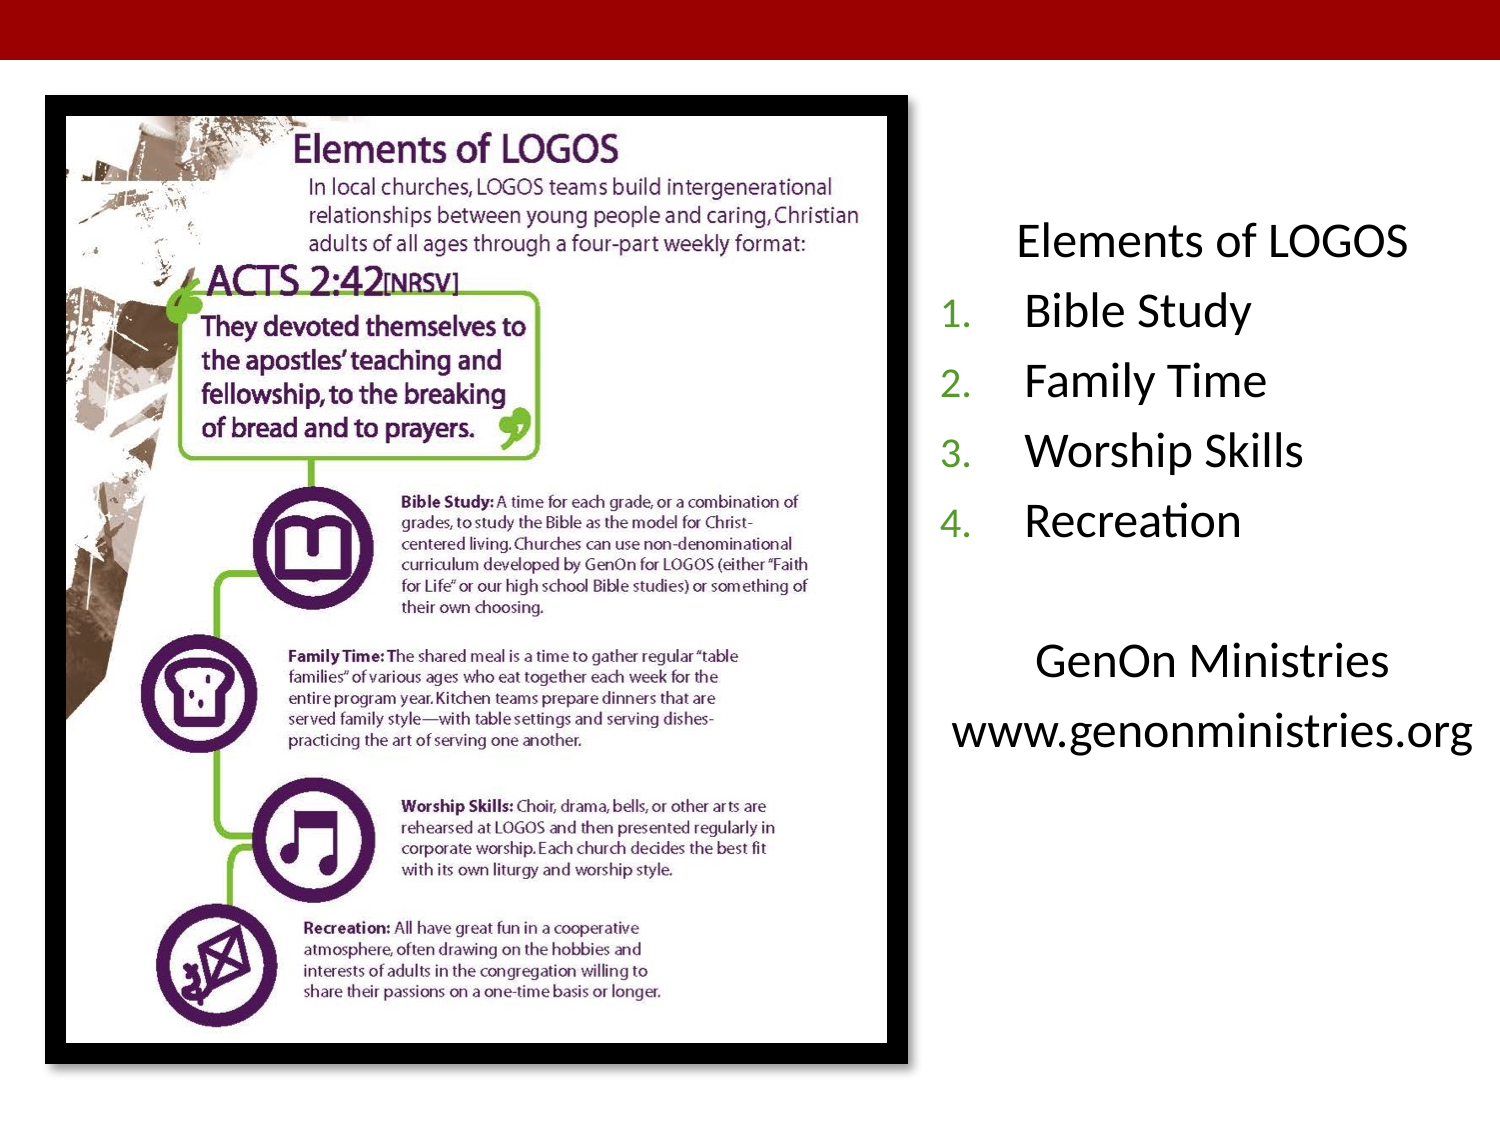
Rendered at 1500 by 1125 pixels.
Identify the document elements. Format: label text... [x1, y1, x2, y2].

list Elements of LOGOS Bible Study Family Time Worship Skills Recreation GenOn Ministries www.genonministries.org [924, 200, 1500, 950]
picture [65, 115, 888, 1044]
